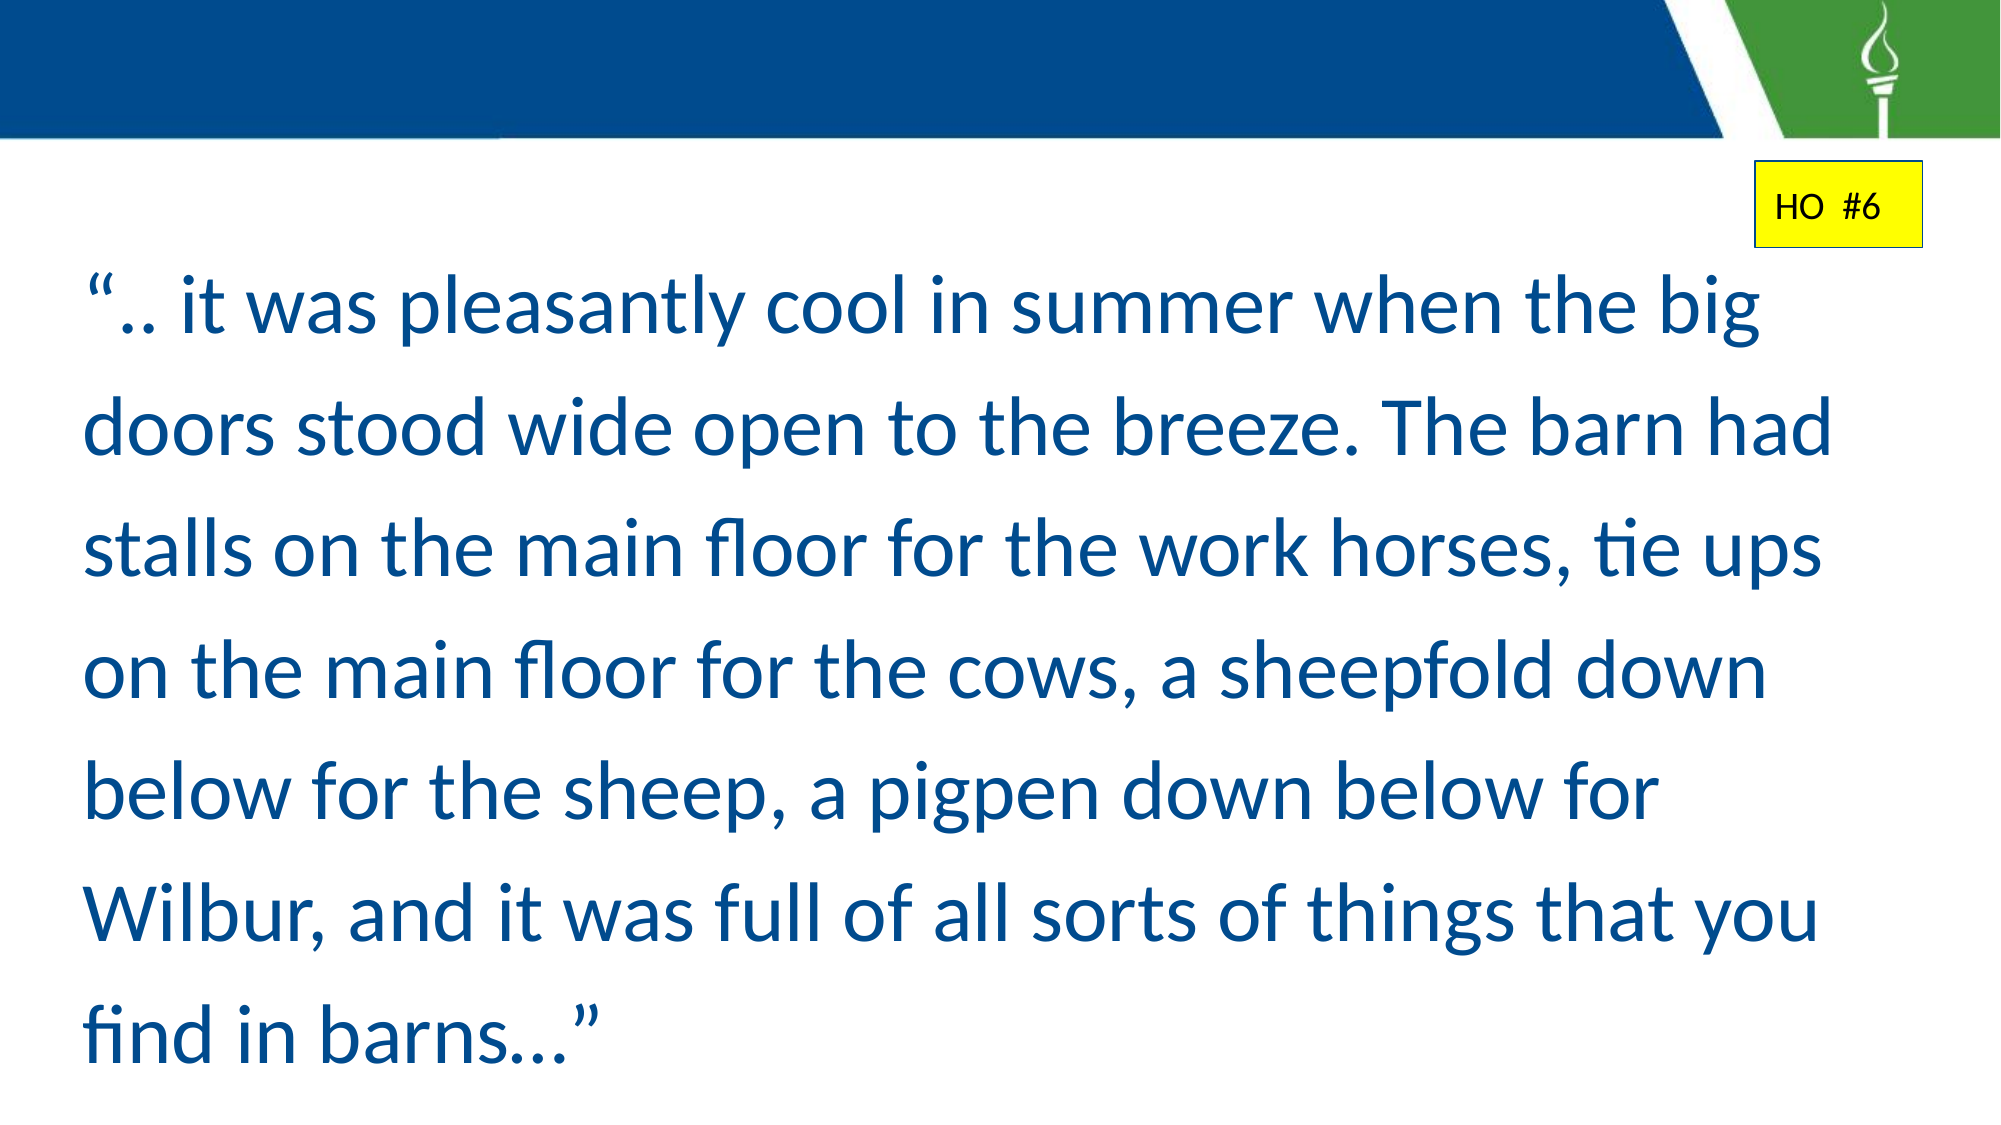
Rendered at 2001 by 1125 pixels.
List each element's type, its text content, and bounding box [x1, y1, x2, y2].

text_box HO #6 [1754, 160, 1923, 248]
picture [0, 0, 2001, 1125]
list “.. it was pleasantly cool in summer when the big doors stood wide open to the breeze. The barn had stalls on the main floor for the work horses, tie ups on the main floor for the cows, a sheepfold down below for the sheep, a pigpen down below for Wilbur, and it was full of all sorts of things that you find in barns…” [62, 218, 1938, 1100]
